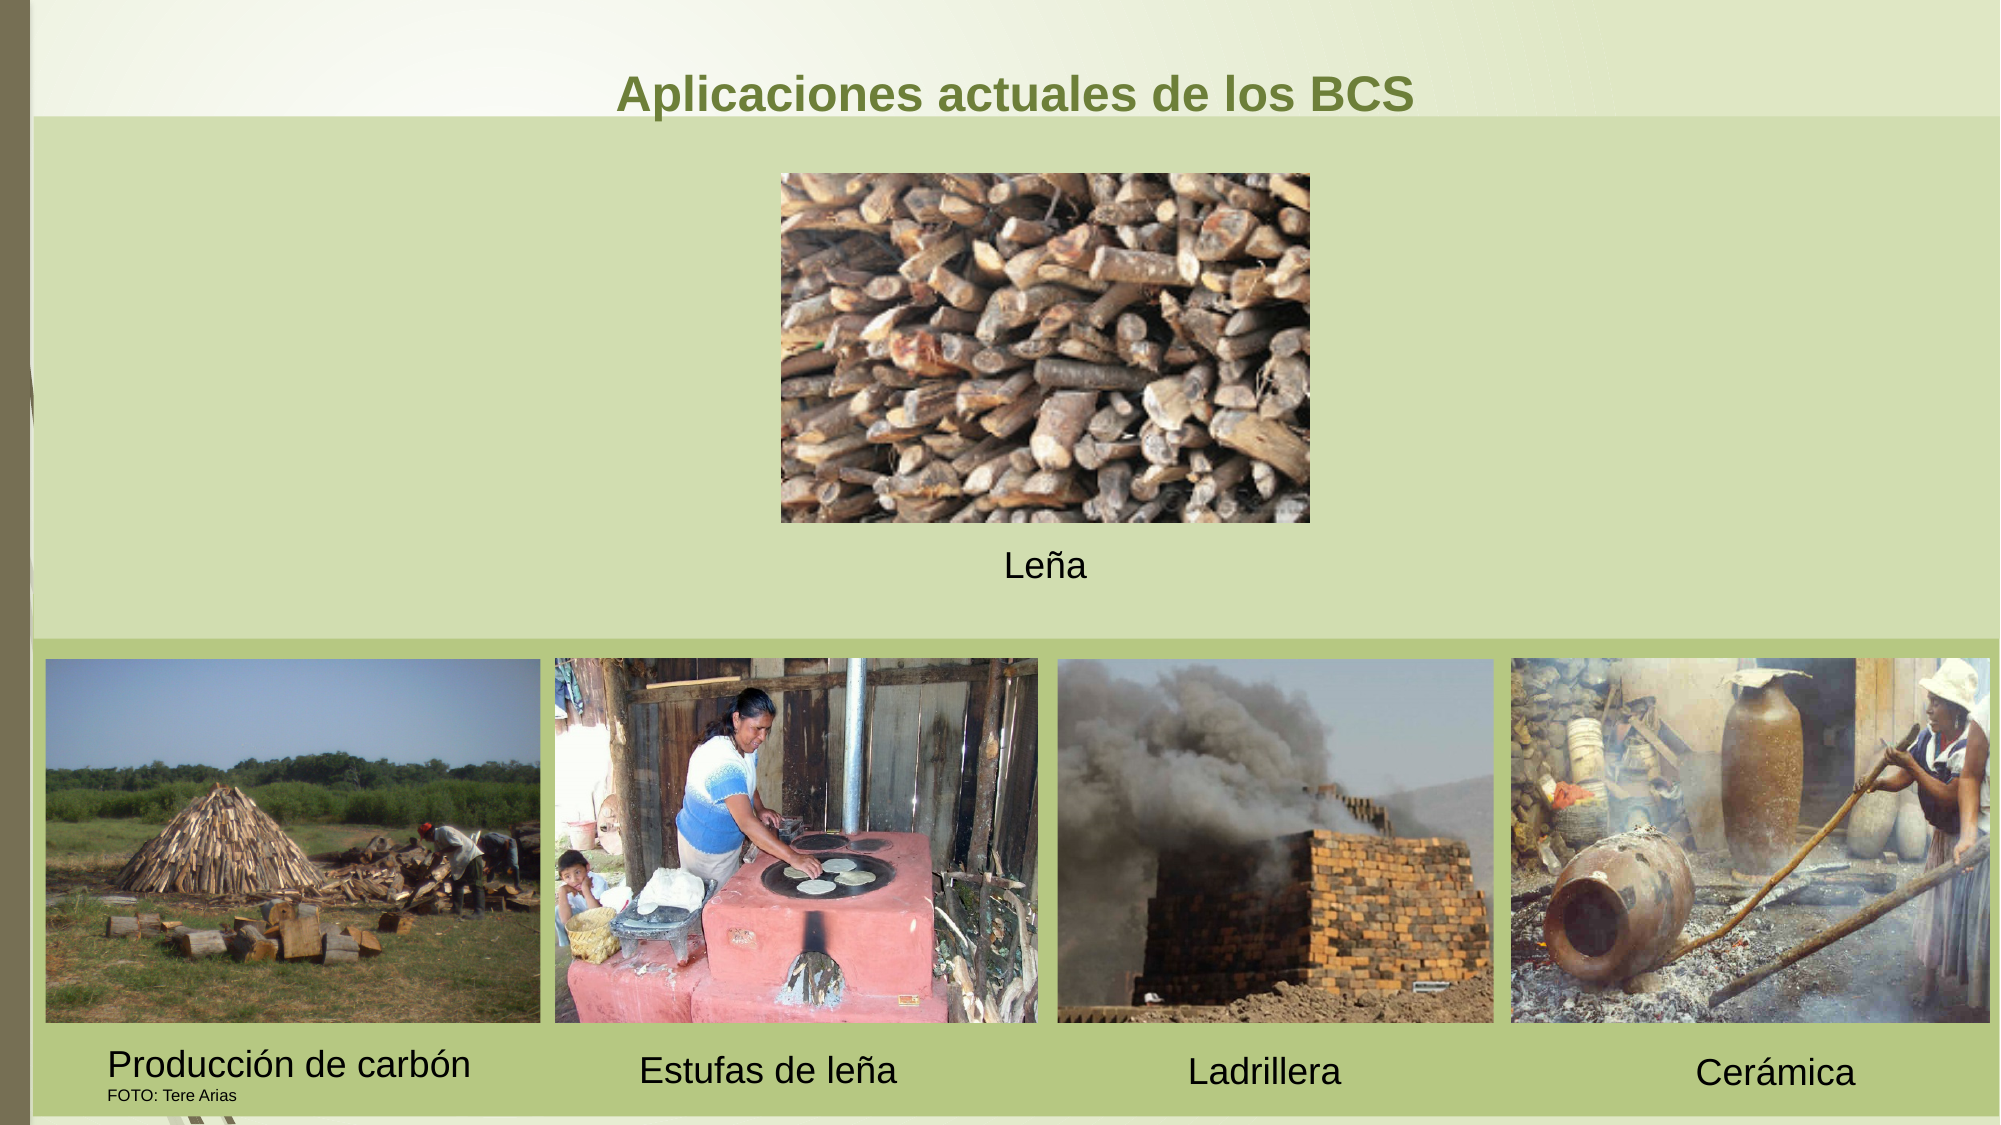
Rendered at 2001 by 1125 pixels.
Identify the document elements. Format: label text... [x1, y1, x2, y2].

picture [1057, 658, 1494, 1023]
picture [1511, 658, 1990, 1023]
text_box Leña [781, 533, 1310, 594]
text_box Cerámica [1680, 1040, 1871, 1101]
picture [45, 658, 541, 1023]
title Aplicaciones actuales de los BCS [31, 25, 2000, 130]
picture [555, 658, 1039, 1023]
text_box [32, 130, 2000, 640]
text_box Ladrillera [1173, 1039, 1357, 1100]
picture [780, 173, 1310, 524]
text_box Estufas de leña [624, 1038, 913, 1099]
text_box [31, 593, 2000, 1118]
text_box Producción de carbón FOTO: Tere Arias [92, 1032, 487, 1113]
